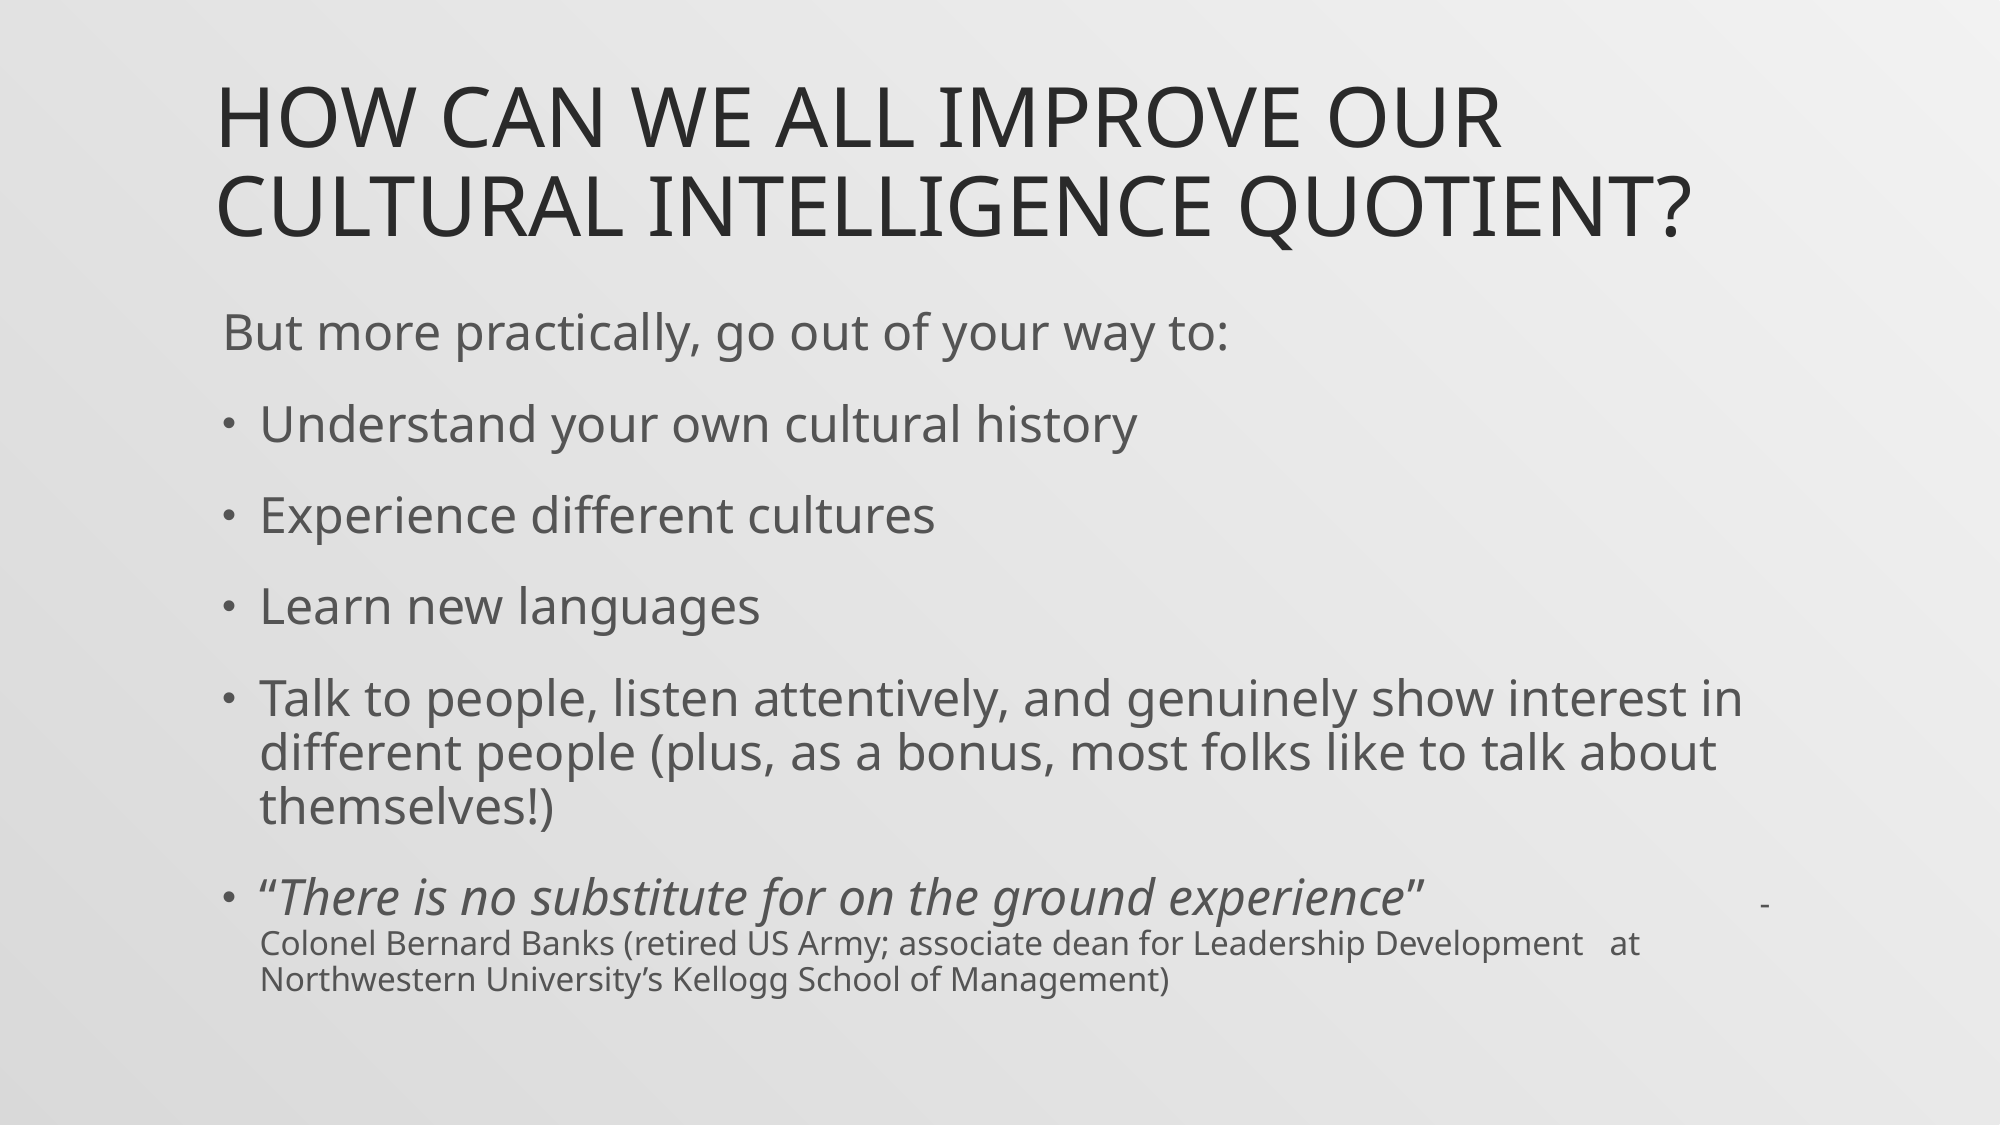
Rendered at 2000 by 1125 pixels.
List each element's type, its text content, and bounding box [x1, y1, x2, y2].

text_box But more practically, go out of your way to: Understand your own cultural history Experience different cultures Learn new languages Talk to people, listen attentively, and genuinely show interest in different people (plus, as a bonus, most folks like to talk about themselves!) “There is no substitute for on the ground experience” - Colonel Bernard Banks (retired US Army; associate dean for Leadership Development at Northwestern University’s Kellogg School of Management) [199, 299, 1800, 1088]
title How can we all improve our Cultural intelligence quotient? [199, 45, 1800, 263]
